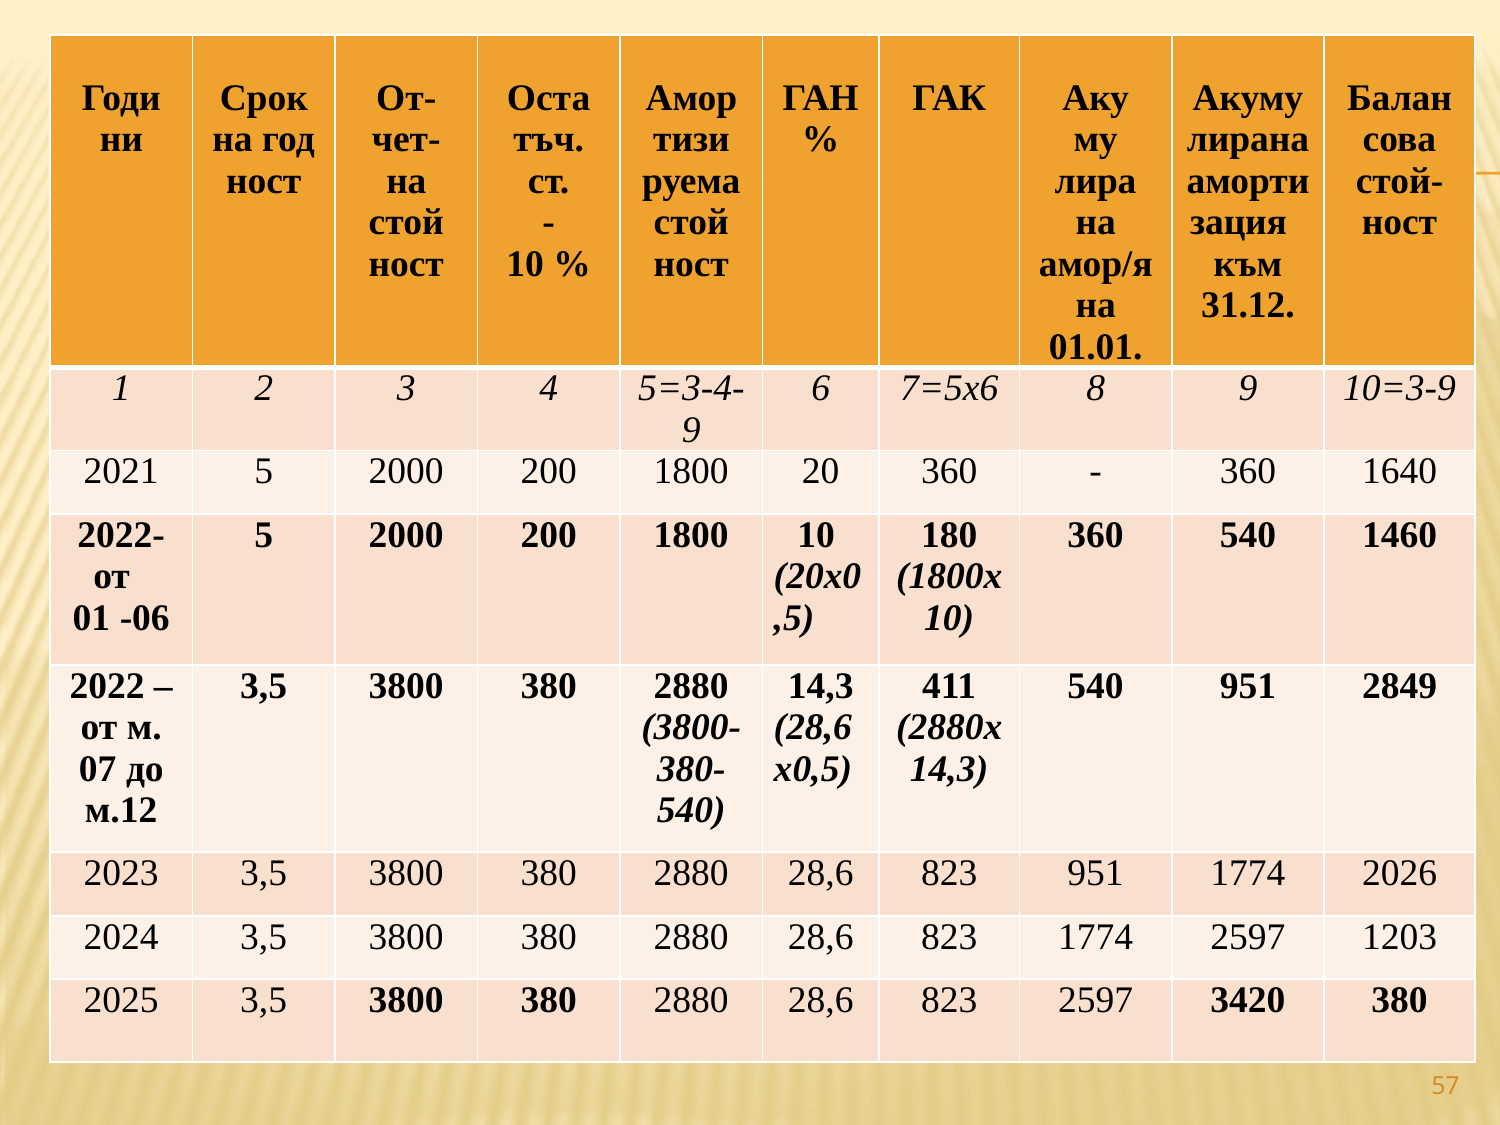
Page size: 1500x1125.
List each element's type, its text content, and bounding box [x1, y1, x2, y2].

table_cell 2022 –от м. 07 до м.12 [51, 666, 192, 851]
table_header Амор тизи руема стой ност [621, 36, 762, 365]
table_cell 3800 [336, 980, 477, 1061]
table_cell 380 [478, 917, 619, 978]
table_cell 2 [193, 370, 334, 450]
table_cell 2880 (3800-380-540) [621, 666, 762, 851]
table_cell 7=5х6 [880, 370, 1019, 450]
table_cell 823 [880, 917, 1019, 978]
table_cell 8 [1020, 370, 1171, 450]
table_cell 3,5 [193, 917, 334, 978]
table_cell 380 [1325, 980, 1474, 1061]
table_cell 1800 [621, 515, 762, 664]
table_cell 823 [880, 980, 1019, 1061]
table_cell 5 [193, 451, 334, 513]
table_cell 3,5 [193, 980, 334, 1061]
table_cell 28,6 [763, 917, 878, 978]
table_cell 2880 [621, 853, 762, 915]
table_cell 3420 [1173, 980, 1323, 1061]
table_cell 10=3-9 [1325, 370, 1474, 450]
table_cell 411 (2880х 14,3) [880, 666, 1019, 851]
table_cell 2597 [1173, 917, 1323, 978]
table_cell 2880 [621, 980, 762, 1061]
table_cell - [1020, 451, 1171, 513]
table_cell 2026 [1325, 853, 1474, 915]
table_header Годи ни [51, 36, 192, 365]
table_cell 5 [193, 515, 334, 664]
table_header От- чет- на стой ност [336, 36, 477, 365]
table_cell 951 [1020, 853, 1171, 915]
table_cell 20 [763, 451, 878, 513]
table_header Акуму лирана аморти зация към 31.12. [1173, 36, 1323, 365]
table_cell 3,5 [193, 853, 334, 915]
table_cell 1203 [1325, 917, 1474, 978]
table_cell 540 [1020, 666, 1171, 851]
table_cell 14,3 (28,6х0,5) [763, 666, 878, 851]
table_cell 9 [1173, 370, 1323, 450]
table_header Срок на год ност [193, 36, 334, 365]
table_cell 3800 [336, 666, 477, 851]
table_cell 1460 [1325, 515, 1474, 664]
table_cell 2023 [51, 853, 192, 915]
table_cell 180 (1800х10) [880, 515, 1019, 664]
table_cell 3800 [336, 917, 477, 978]
table_cell 200 [478, 451, 619, 513]
table_cell 3 [336, 370, 477, 450]
table_cell 1 [51, 370, 192, 450]
table_cell 3,5 [193, 666, 334, 851]
table_cell 28,6 [763, 980, 878, 1061]
table_cell 360 [1173, 451, 1323, 513]
table_cell 28,6 [763, 853, 878, 915]
table_cell 2022- от 01 -06 [51, 515, 192, 664]
table_cell 360 [1020, 515, 1171, 664]
table_cell 5=3-4-9 [621, 370, 762, 450]
table_cell 3800 [336, 853, 477, 915]
table_cell 2880 [621, 917, 762, 978]
table_header Аку му лира на амор/я на 01.01. [1020, 36, 1171, 365]
table_cell 540 [1173, 515, 1323, 664]
table_cell 380 [478, 853, 619, 915]
table_cell 4 [478, 370, 619, 450]
table_cell 1774 [1173, 853, 1323, 915]
table_cell 1800 [621, 451, 762, 513]
slide_number 57 [1350, 1061, 1475, 1103]
table_cell 2597 [1020, 980, 1171, 1061]
table_cell 2849 [1325, 666, 1474, 851]
table_cell 360 [880, 451, 1019, 513]
table_cell 2000 [336, 451, 477, 513]
table_cell 2021 [51, 451, 192, 513]
table_header Балан сова стой- ност [1325, 36, 1474, 365]
table_cell 1774 [1020, 917, 1171, 978]
table_cell 2025 [51, 980, 192, 1061]
table_cell 951 [1173, 666, 1323, 851]
table_cell 380 [478, 666, 619, 851]
table_header ГАН % [763, 36, 878, 365]
table_cell 10 (20х0,5) [763, 515, 878, 664]
table_header ГАК [880, 36, 1019, 365]
table_cell 823 [880, 853, 1019, 915]
table_cell 2024 [51, 917, 192, 978]
table_cell 2000 [336, 515, 477, 664]
table_header Оста тъч. ст. - 10 % [478, 36, 619, 365]
table_cell 1640 [1325, 451, 1474, 513]
table_cell 200 [478, 515, 619, 664]
table_cell 380 [478, 980, 619, 1061]
table_cell 6 [763, 370, 878, 450]
